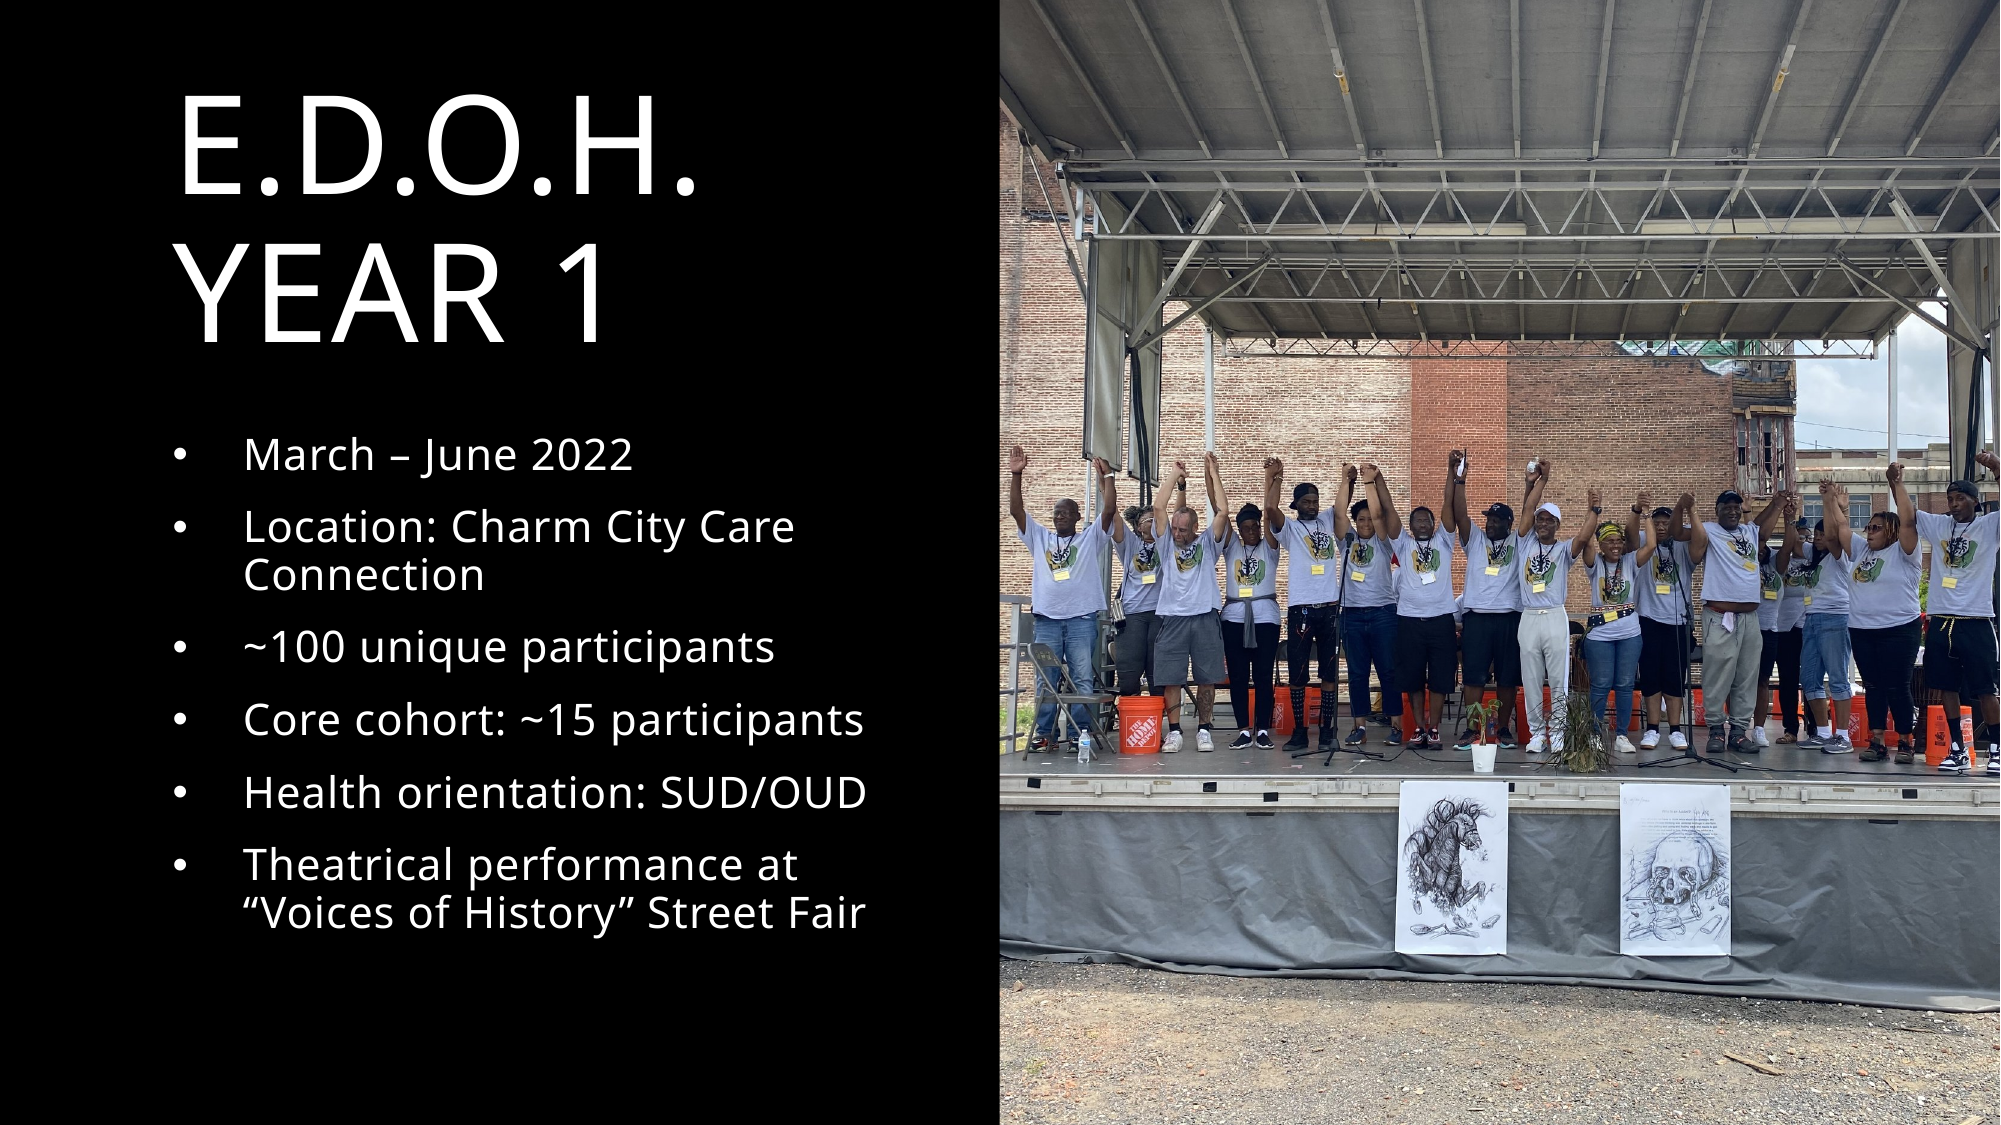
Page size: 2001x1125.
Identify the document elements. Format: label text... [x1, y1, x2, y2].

text_box [0, 0, 999, 1125]
list March – June 2022 Location: Charm City Care Connection ~100 unique participants Core cohort: ~15 participants Health orientation: SUD/OUD Theatrical performance at “Voices of History” Street Fair [157, 424, 896, 1015]
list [999, 0, 2000, 1125]
title E.D.O.H. year 1 [157, 52, 896, 396]
